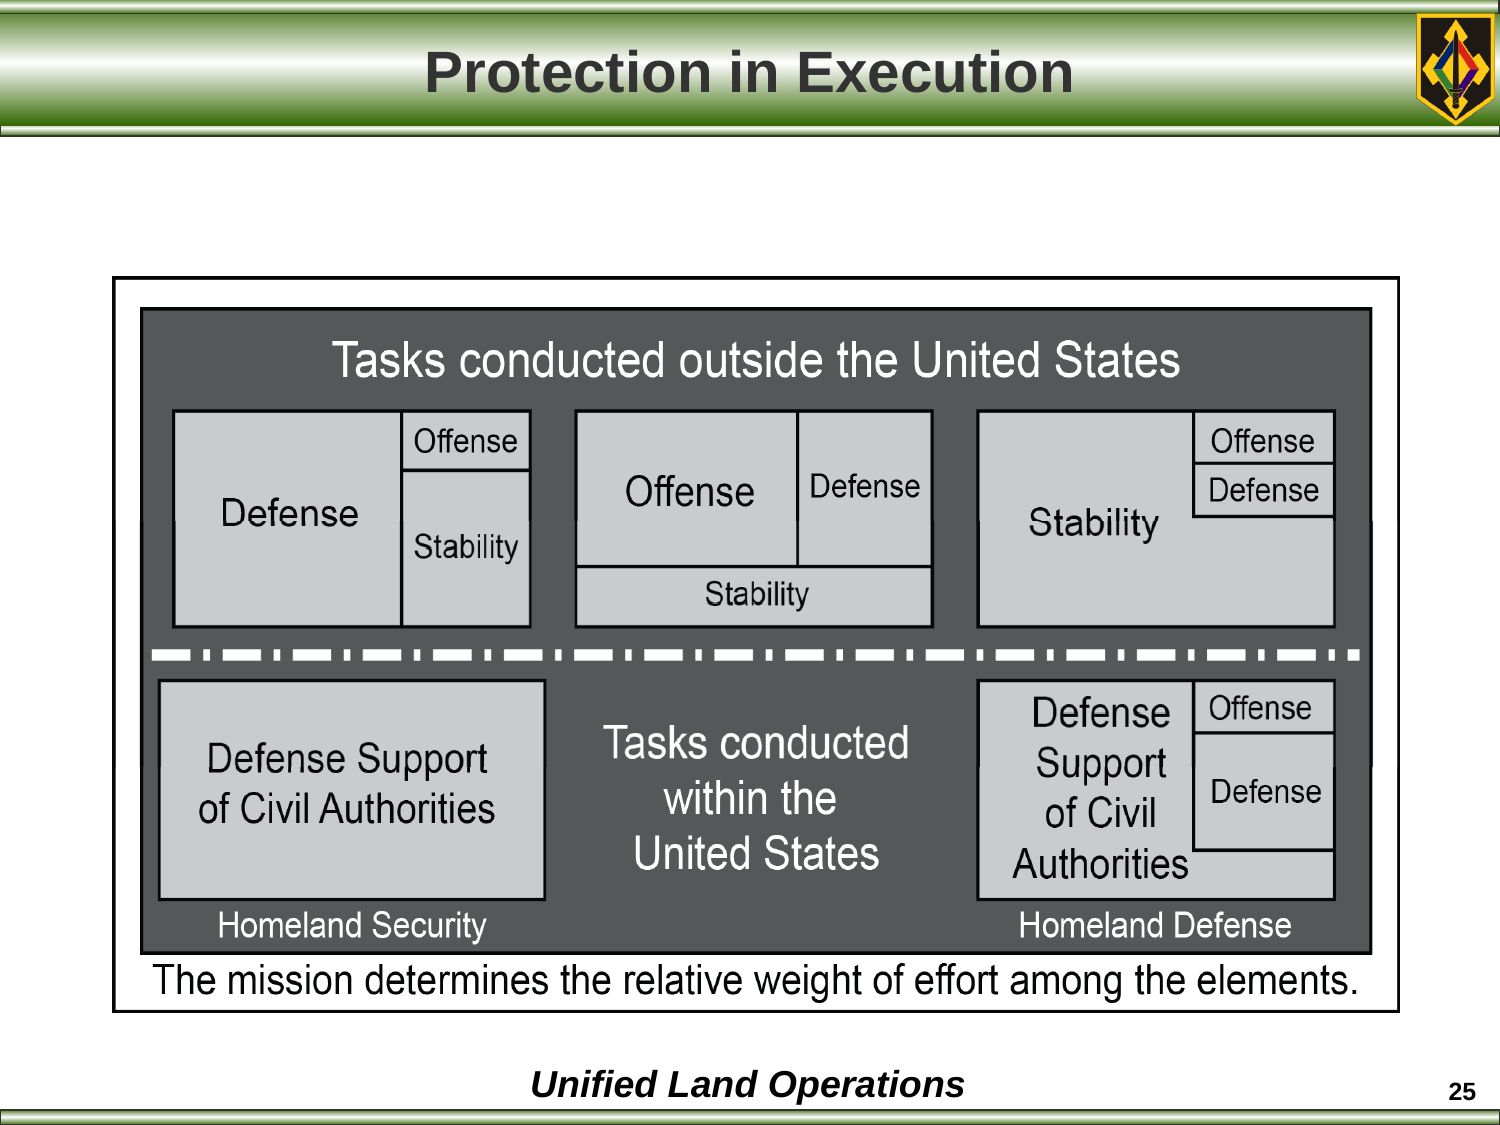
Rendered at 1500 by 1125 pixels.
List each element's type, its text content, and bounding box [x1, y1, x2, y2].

title Protection in Execution [75, 12, 1425, 125]
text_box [112, 276, 1401, 1013]
text_box Unified Land Operations [466, 1052, 1030, 1113]
picture [1416, 13, 1495, 126]
